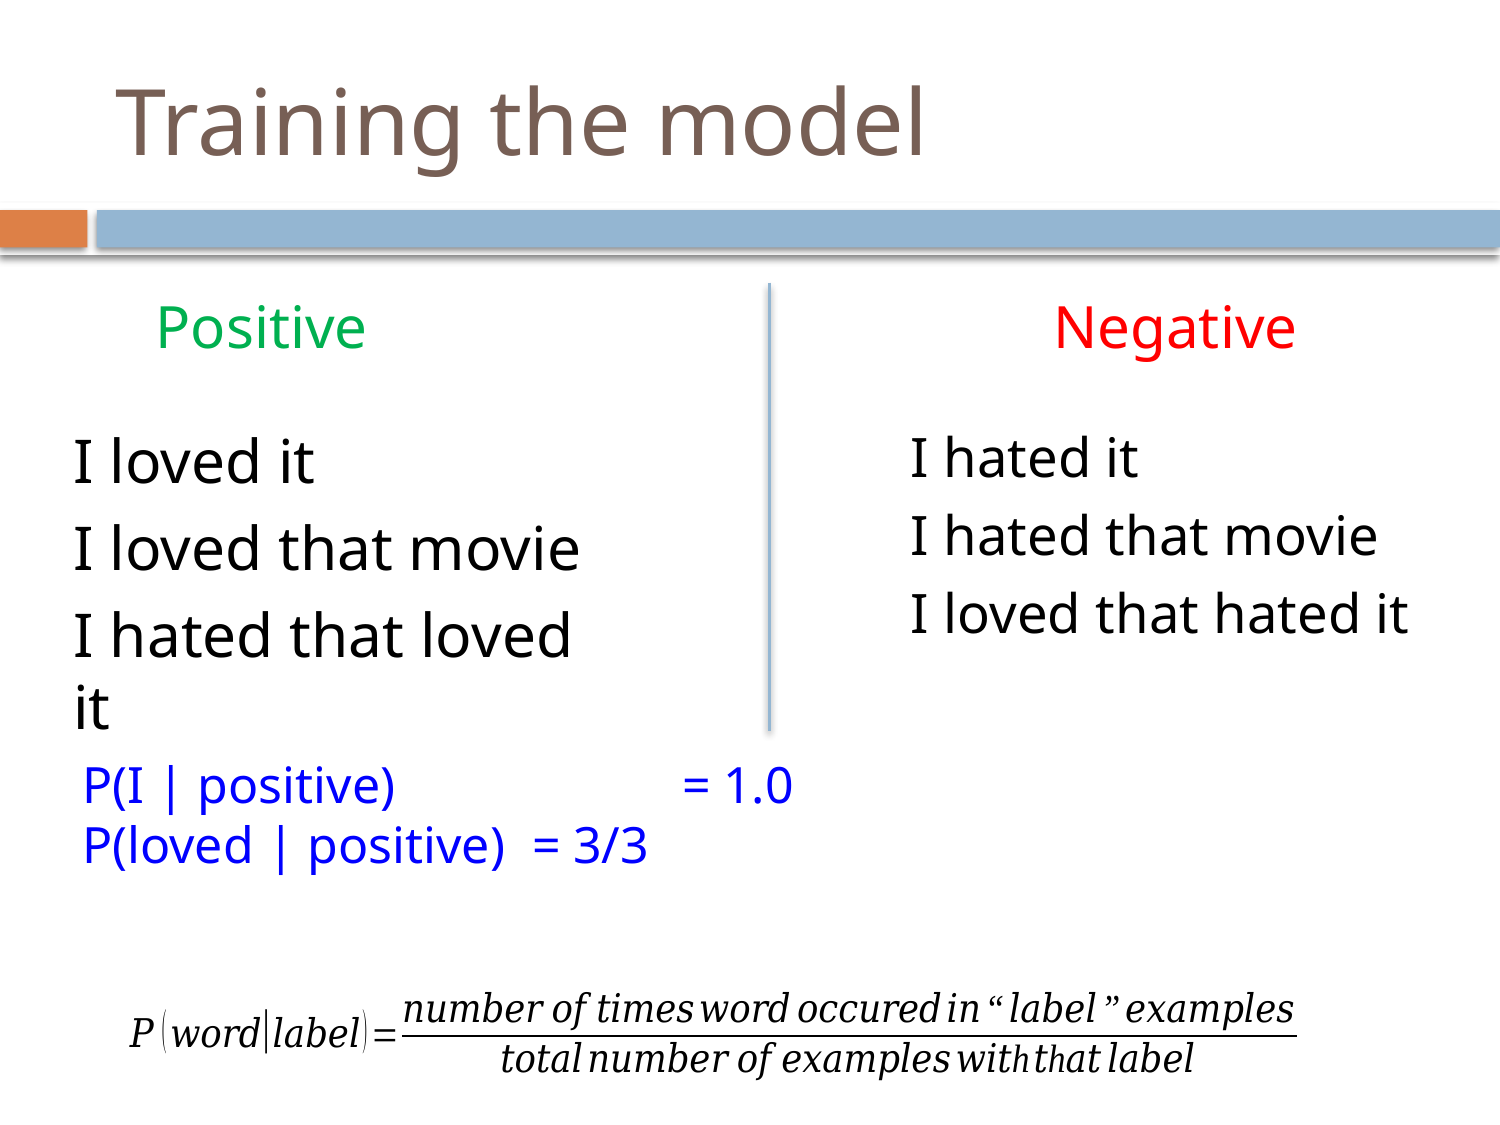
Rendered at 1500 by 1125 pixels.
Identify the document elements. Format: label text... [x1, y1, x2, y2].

text_box Negative [1038, 282, 1312, 368]
text_box Positive [140, 282, 383, 368]
text_box I hated it I hated that movie I loved that hated it [896, 415, 1455, 693]
title Training the model [100, 37, 1438, 200]
list I loved it I loved that movie I hated that loved it [58, 415, 618, 678]
text_box P(I | positive) = 1.0 P(loved | positive) = 3/3 [67, 745, 809, 881]
